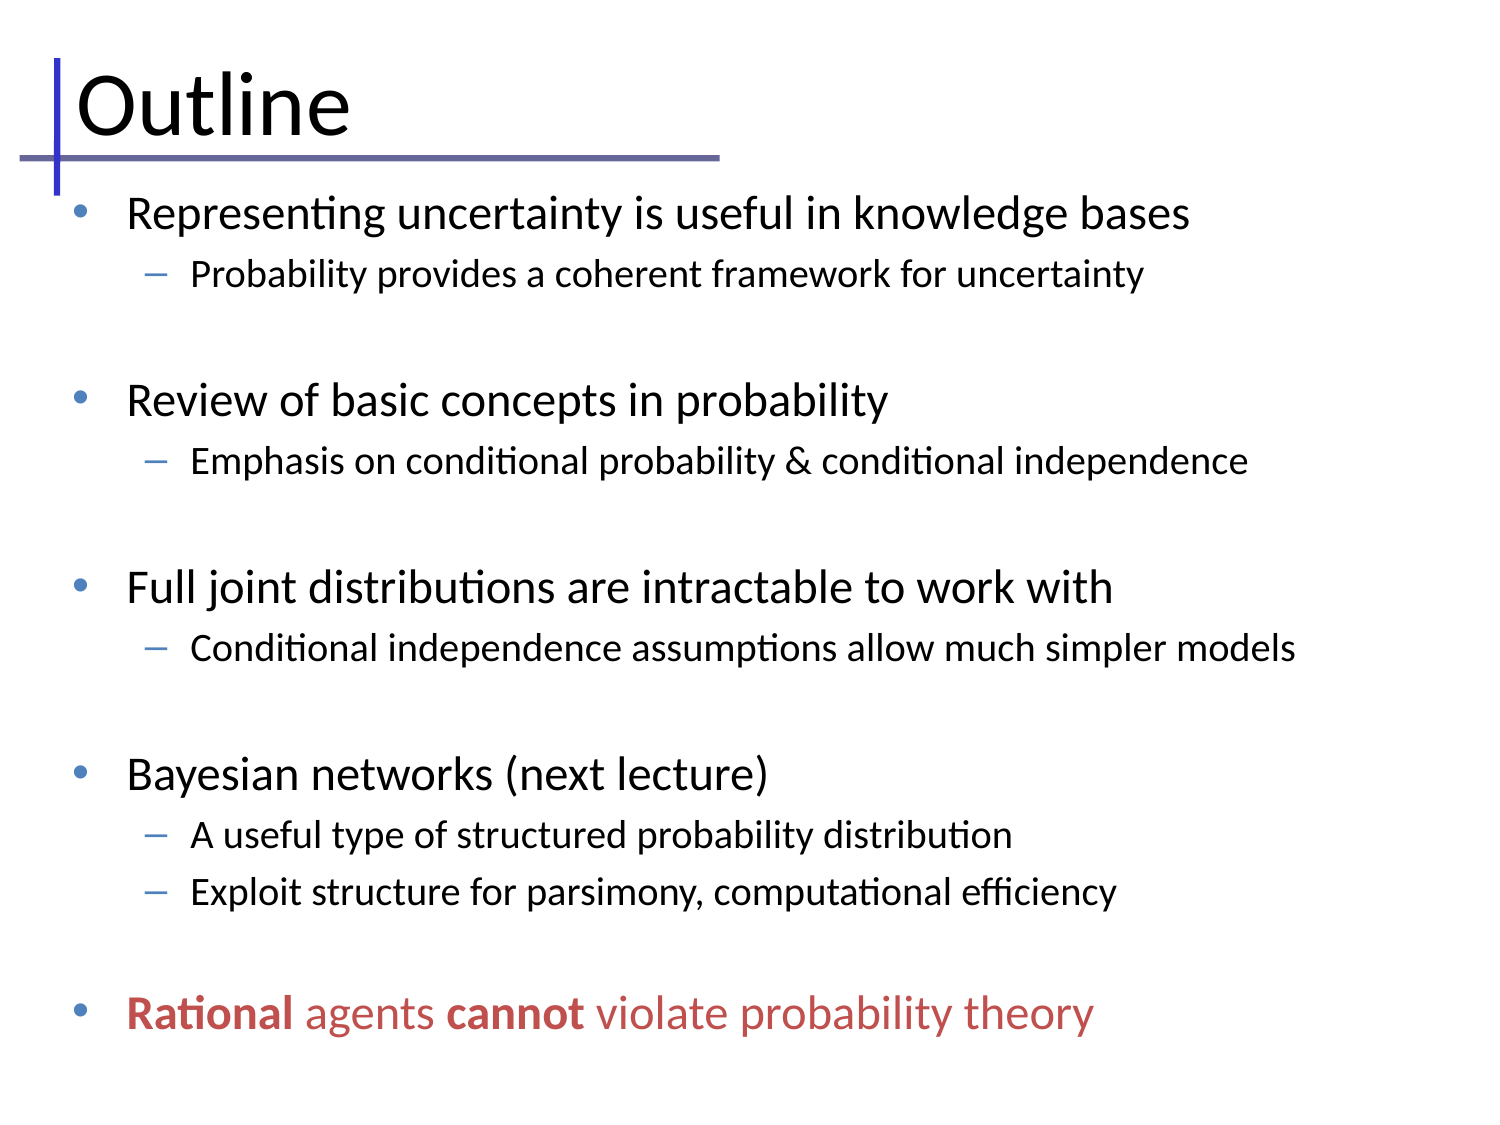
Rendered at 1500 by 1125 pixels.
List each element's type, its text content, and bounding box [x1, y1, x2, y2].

title Outline [61, 14, 1399, 173]
list Representing uncertainty is useful in knowledge bases Probability provides a coherent framework for uncertainty Review of basic concepts in probability Emphasis on conditional probability & conditional independence Full joint distributions are intractable to work with Conditional independence assumptions allow much simpler models Bayesian networks (next lecture) A useful type of structured probability distribution Exploit structure for parsimony, computational efficiency Rational agents cannot violate probability theory [57, 173, 1483, 1049]
